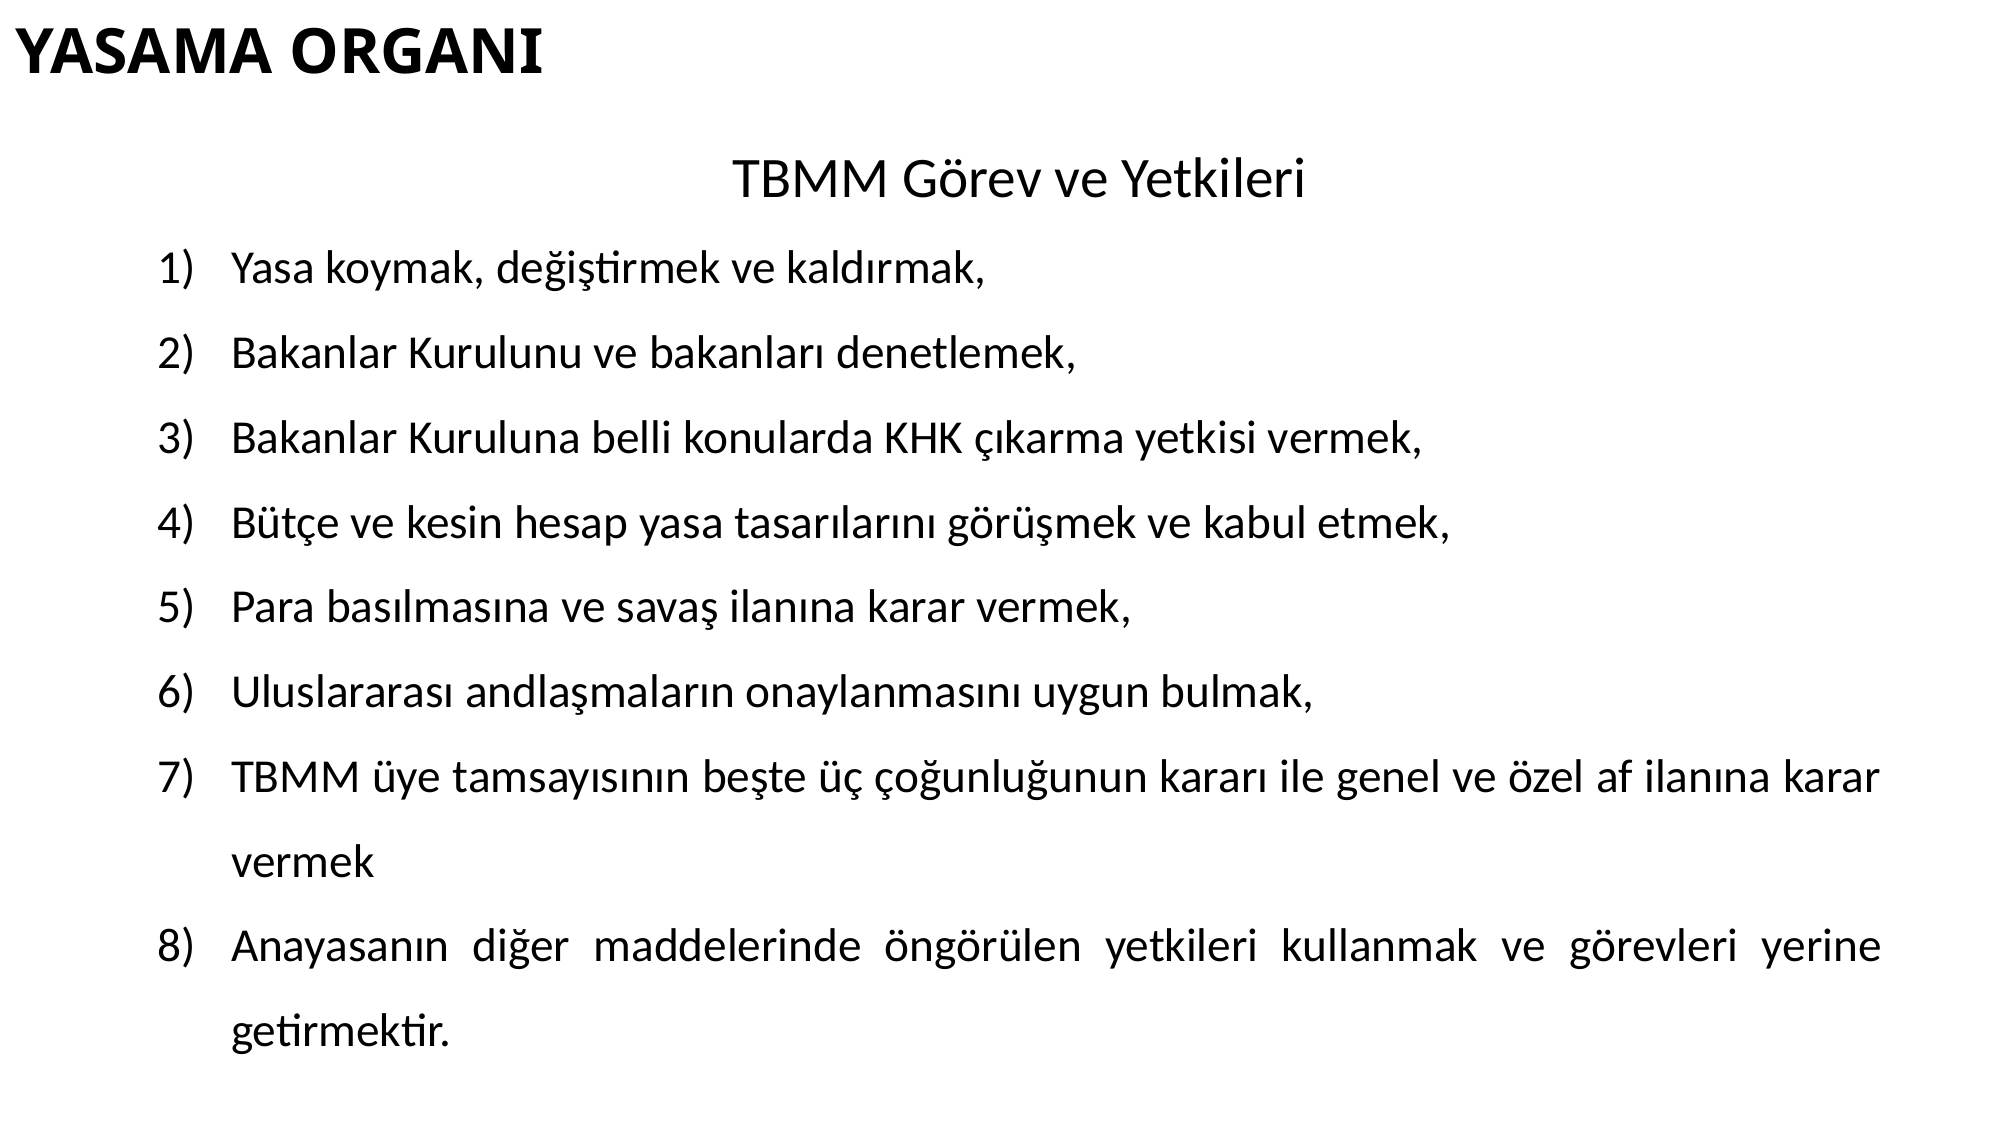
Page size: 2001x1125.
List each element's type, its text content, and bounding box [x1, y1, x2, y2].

title YASAMA ORGANI [0, 0, 2000, 98]
list TBMM Görev ve Yetkileri Yasa koymak, değiştirmek ve kaldırmak, Bakanlar Kurulunu ve bakanları denetlemek, Bakanlar Kuruluna belli konularda KHK çıkarma yetkisi vermek, Bütçe ve kesin hesap yasa tasarılarını görüşmek ve kabul etmek, Para basılmasına ve savaş ilanına karar vermek, Uluslararası andlaşmaların onaylanmasını uygun bulmak, TBMM üye tamsayısının beşte üç çoğunluğunun kararı ile genel ve özel af ilanına karar vermek Anayasanın diğer maddelerinde öngörülen yetkileri kullanmak ve görevleri yerine getirmektir. [142, 97, 1898, 1066]
